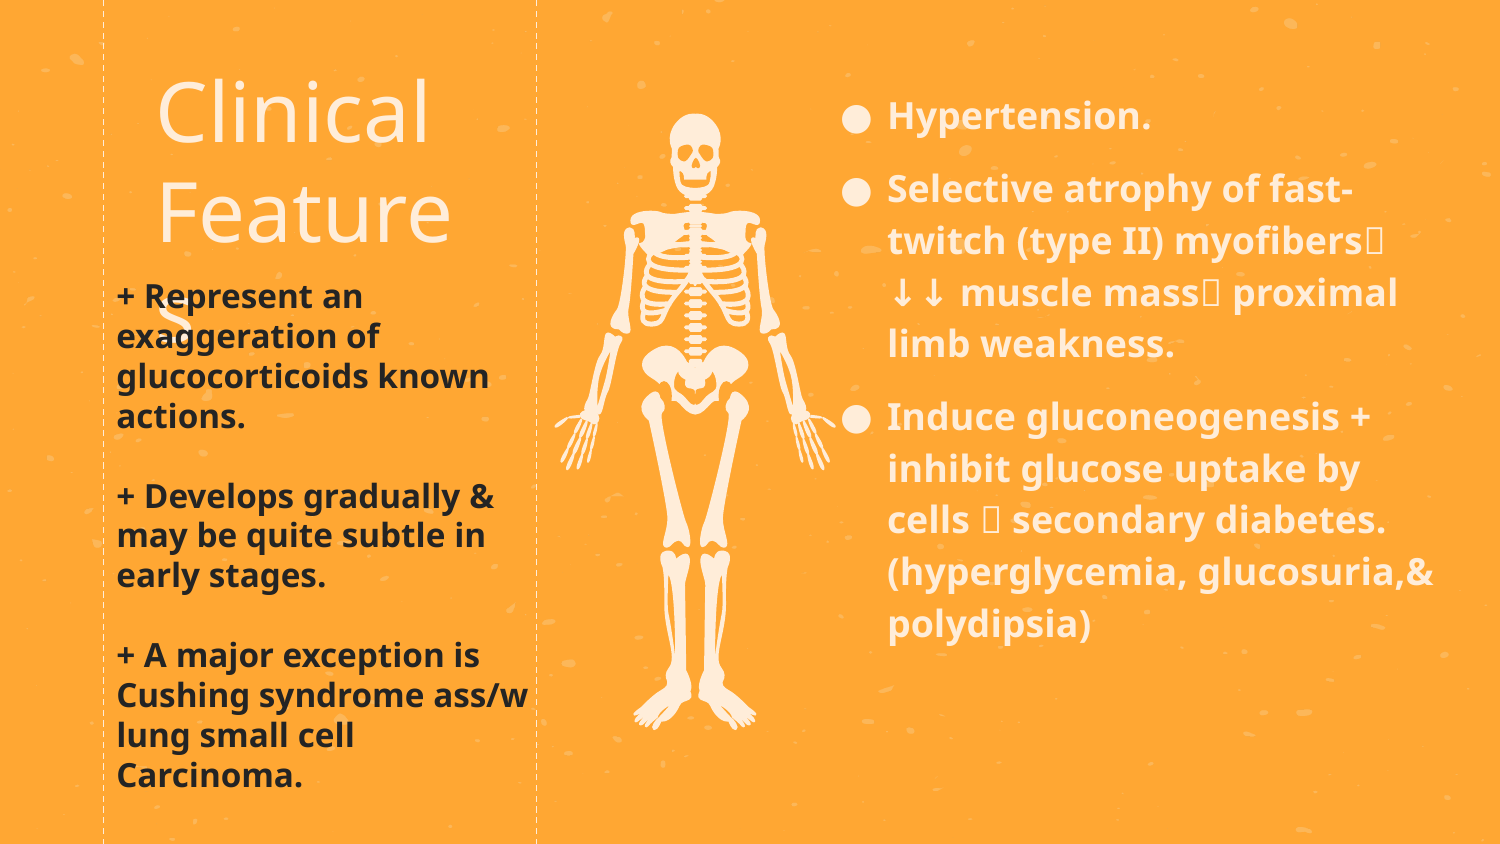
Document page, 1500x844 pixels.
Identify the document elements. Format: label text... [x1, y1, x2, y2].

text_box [552, 113, 838, 731]
title Clinical Features [140, 44, 504, 228]
text_box Hypertension. Selective atrophy of fast-twitch (type II) myofibers ↓↓ muscle mass proximal limb weakness. Induce gluconeogenesis + inhibit glucose uptake by cells  secondary diabetes.(hyperglycemia, glucosuria,& polydipsia) [797, 78, 1457, 824]
text_box + Represent an exaggeration of glucocorticoids known actions. + Develops gradually & may be quite subtle in early stages. + A major exception is Cushing syndrome ass/w lung small cell Carcinoma. [82, 267, 553, 802]
